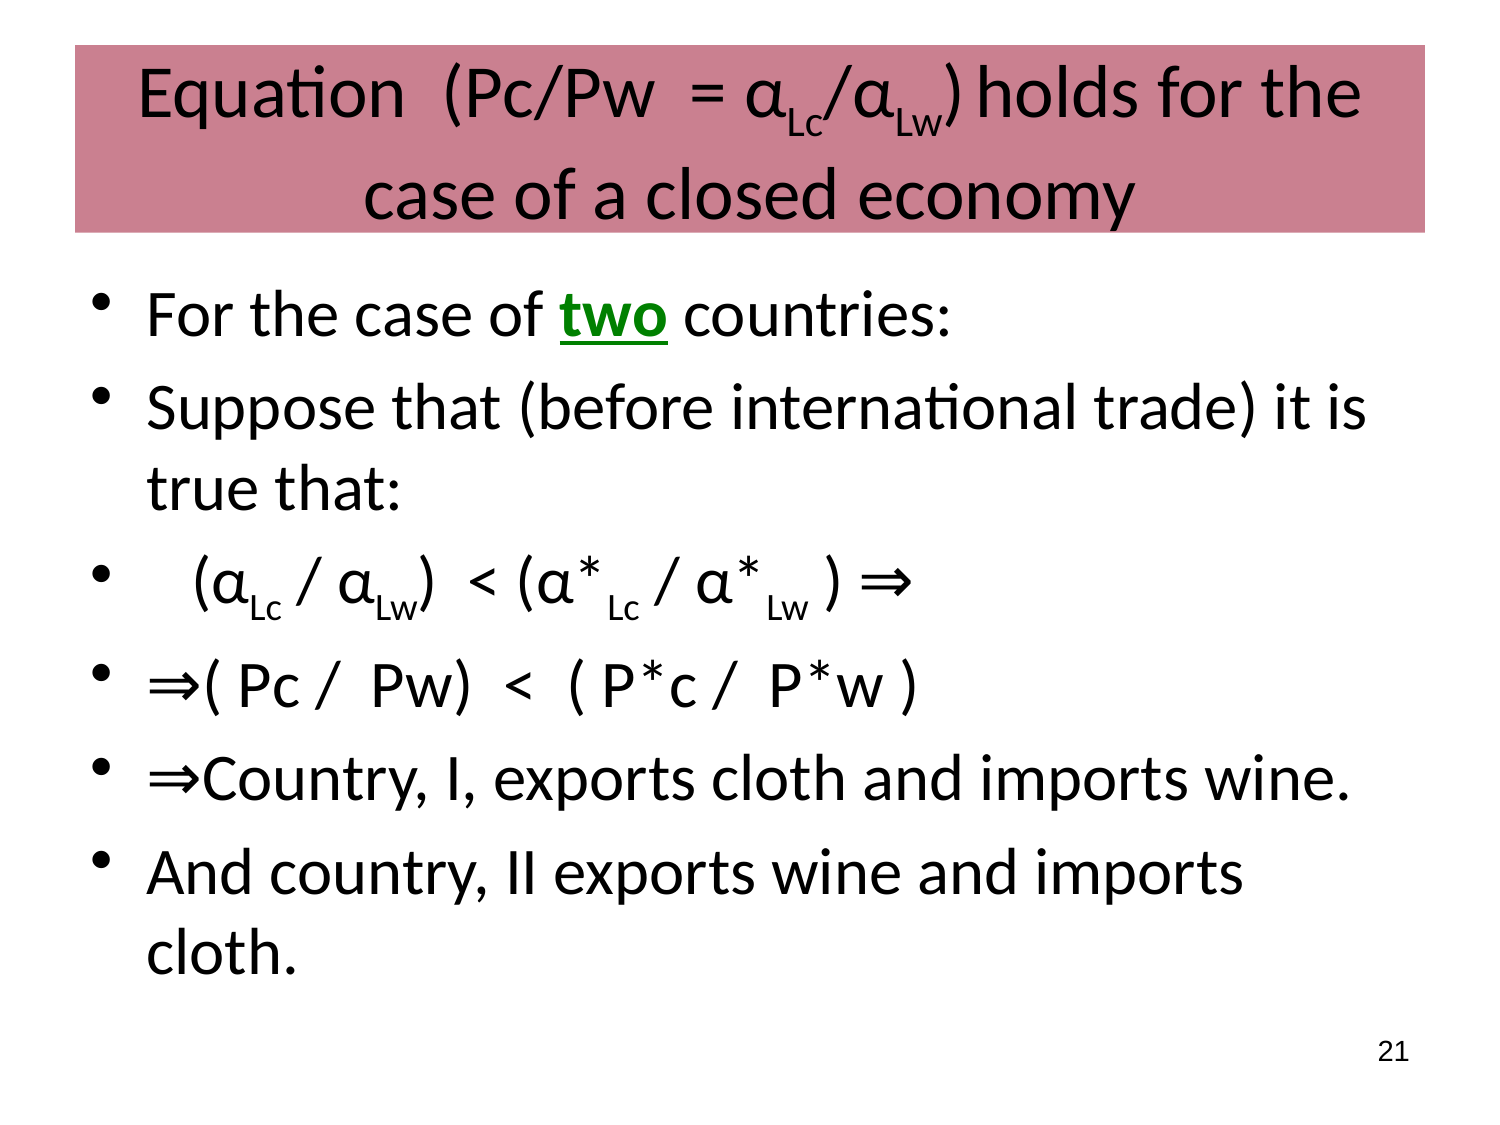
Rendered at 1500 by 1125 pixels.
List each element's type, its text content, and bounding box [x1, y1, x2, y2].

slide_number 21 [1074, 1024, 1425, 1103]
title Equation (Ρc/Ρw = αLc/αLw) holds for the case of a closed economy [75, 45, 1425, 233]
list For the case of two countries: Suppose that (before international trade) it is true that: (αLc / αLw) < (α*Lc / α*Lw ) ⇒ ⇒( Ρc / Ρw) < ( Ρ*c / Ρ*w ) ⇒Country, I, exports cloth and imports wine. And country, II exports wine and imports cloth. [75, 262, 1425, 1005]
